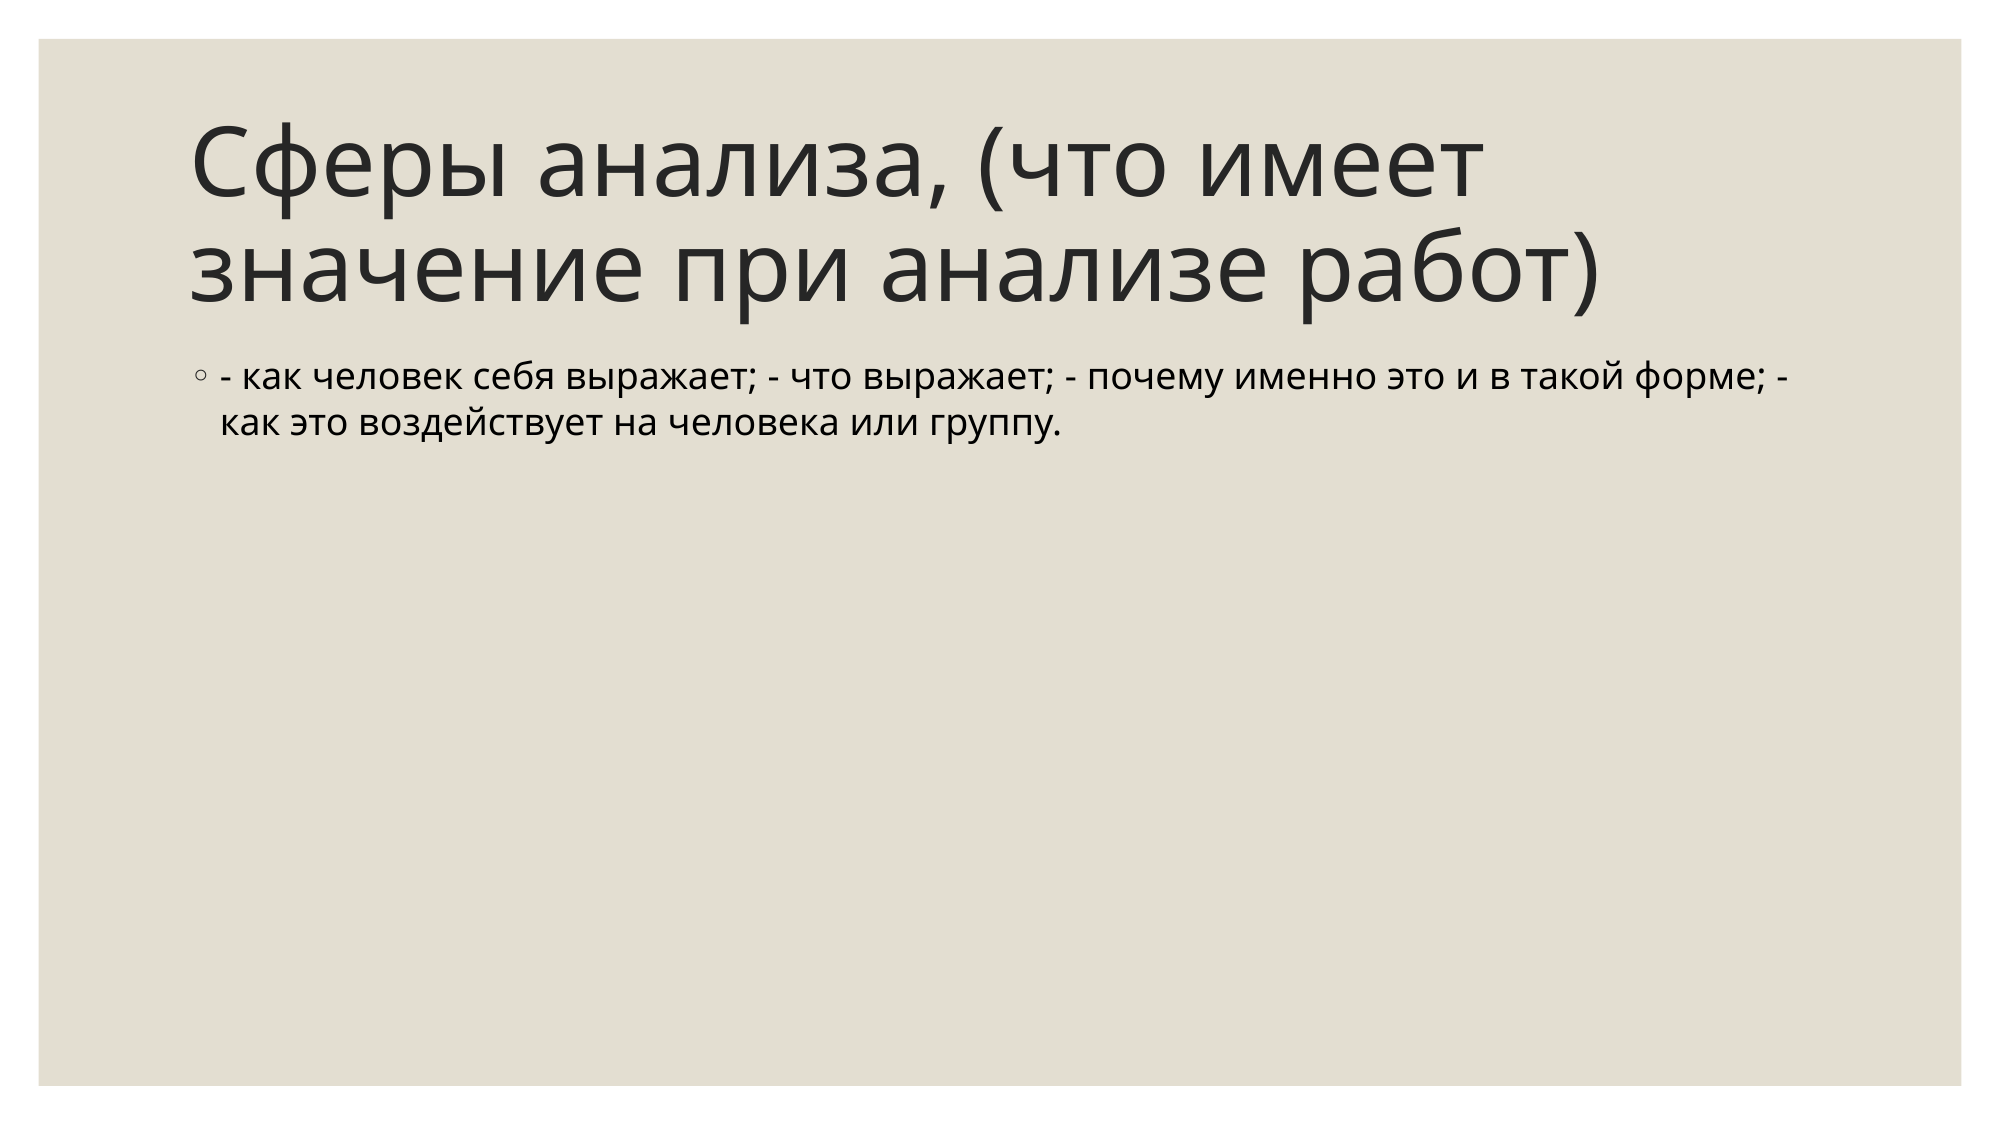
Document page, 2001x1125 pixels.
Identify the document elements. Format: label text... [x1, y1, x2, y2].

list - как человек себя выражает; - что выражает; - почему именно это и в такой форме; - как это воздействует на человека или группу. [174, 345, 1825, 990]
title Сферы анализа, (что имеет значение при анализе работ) [174, 105, 1825, 331]
